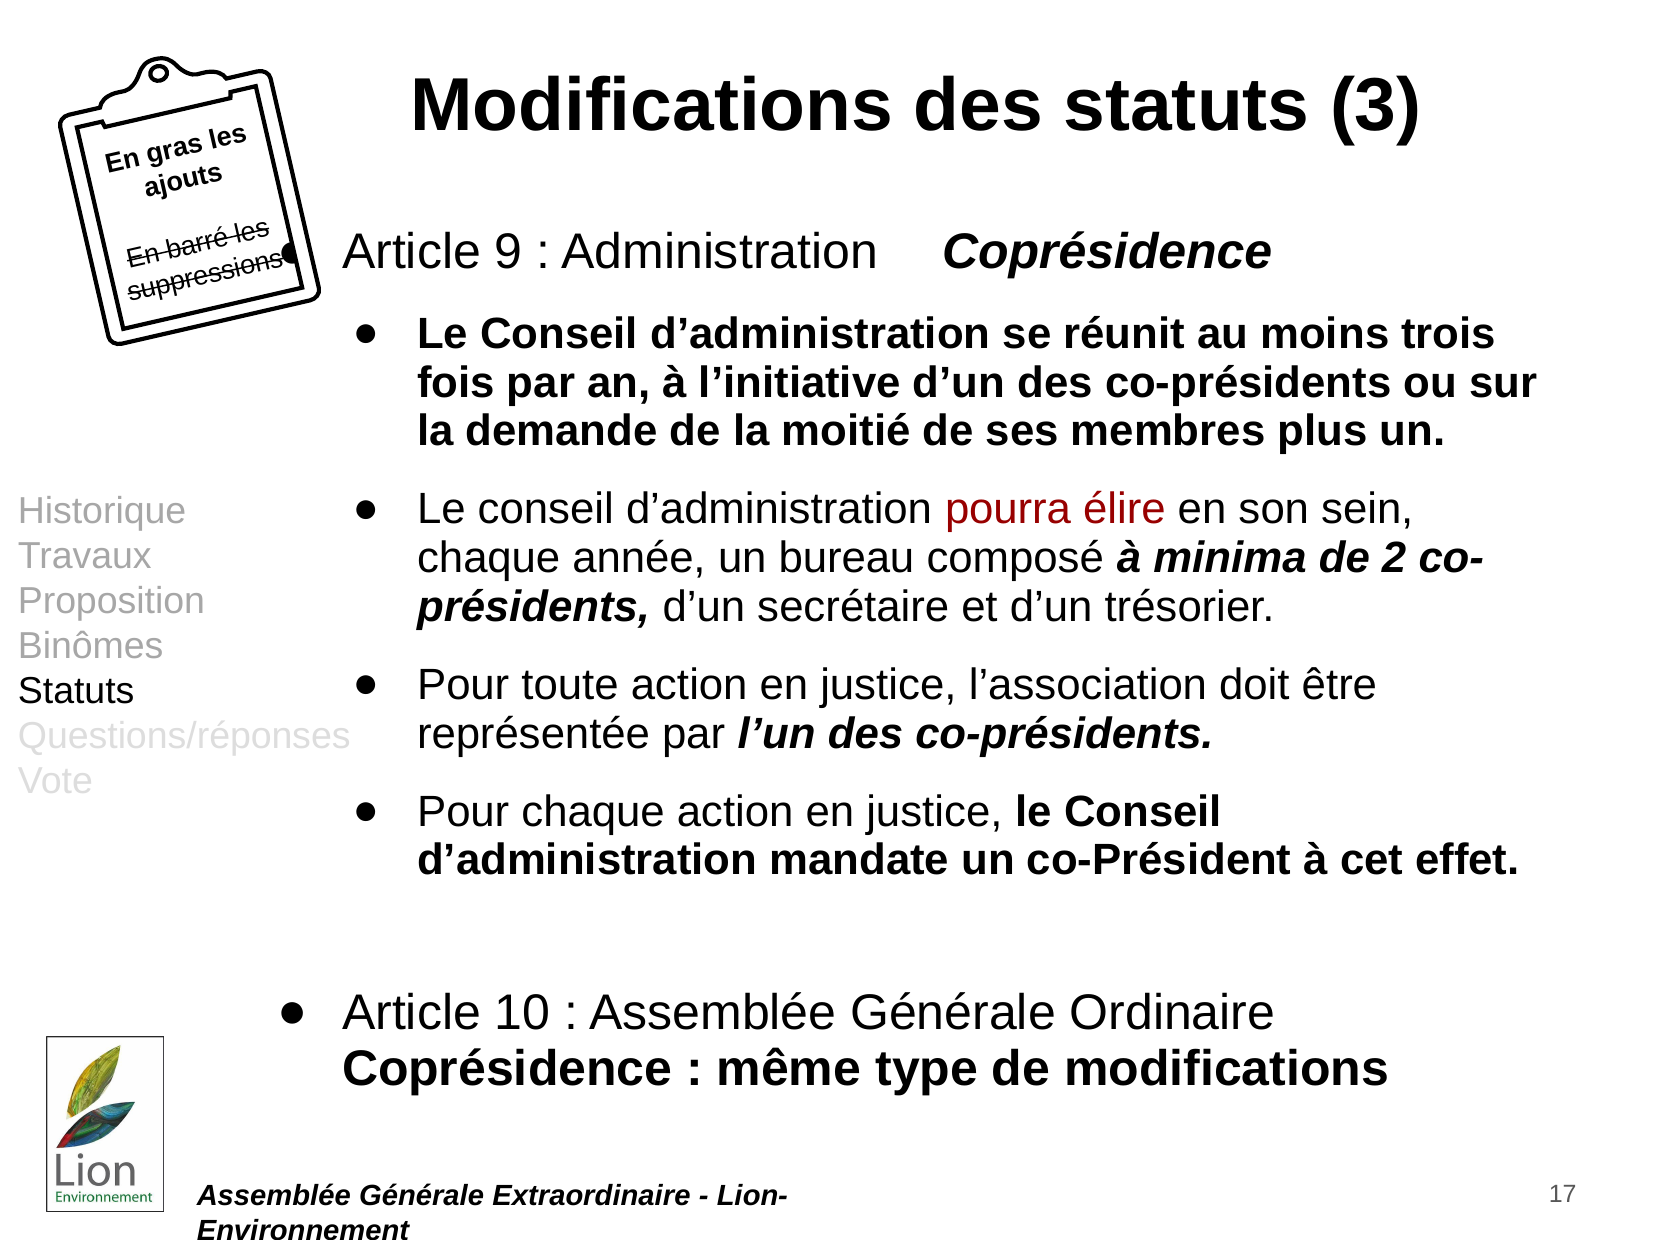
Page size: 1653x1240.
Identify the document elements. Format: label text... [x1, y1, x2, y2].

text_box Historique Travaux Proposition Binômes Statuts Questions/réponses Vote [17, 486, 354, 802]
slide_number ‹#› [1528, 814, 1595, 1240]
picture [45, 1036, 164, 1213]
text_box Assemblée Générale Extraordinaire - Lion-Environnement [196, 1176, 1002, 1240]
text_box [77, 55, 294, 326]
text_box Modifications des statuts (3) Article 9 : Administration Coprésidence Le Conseil d’administration se réunit au moins trois fois par an, à l’initiative d’un des co-présidents ou sur la demande de la moitié de ses membres plus un. Le conseil d’administration pourra élire en son sein, chaque année, un bureau composé à minima de 2 co-présidents, d’un secrétaire et d’un trésorier. Pour toute action en justice, l’association doit être représentée par l’un des co-présidents. Pour chaque action en justice, le Conseil d’administration mandate un co-Président à cet effet. Article 10 : Assemblée Générale Ordinaire Coprésidence : même type de modifications [224, 55, 1563, 1104]
